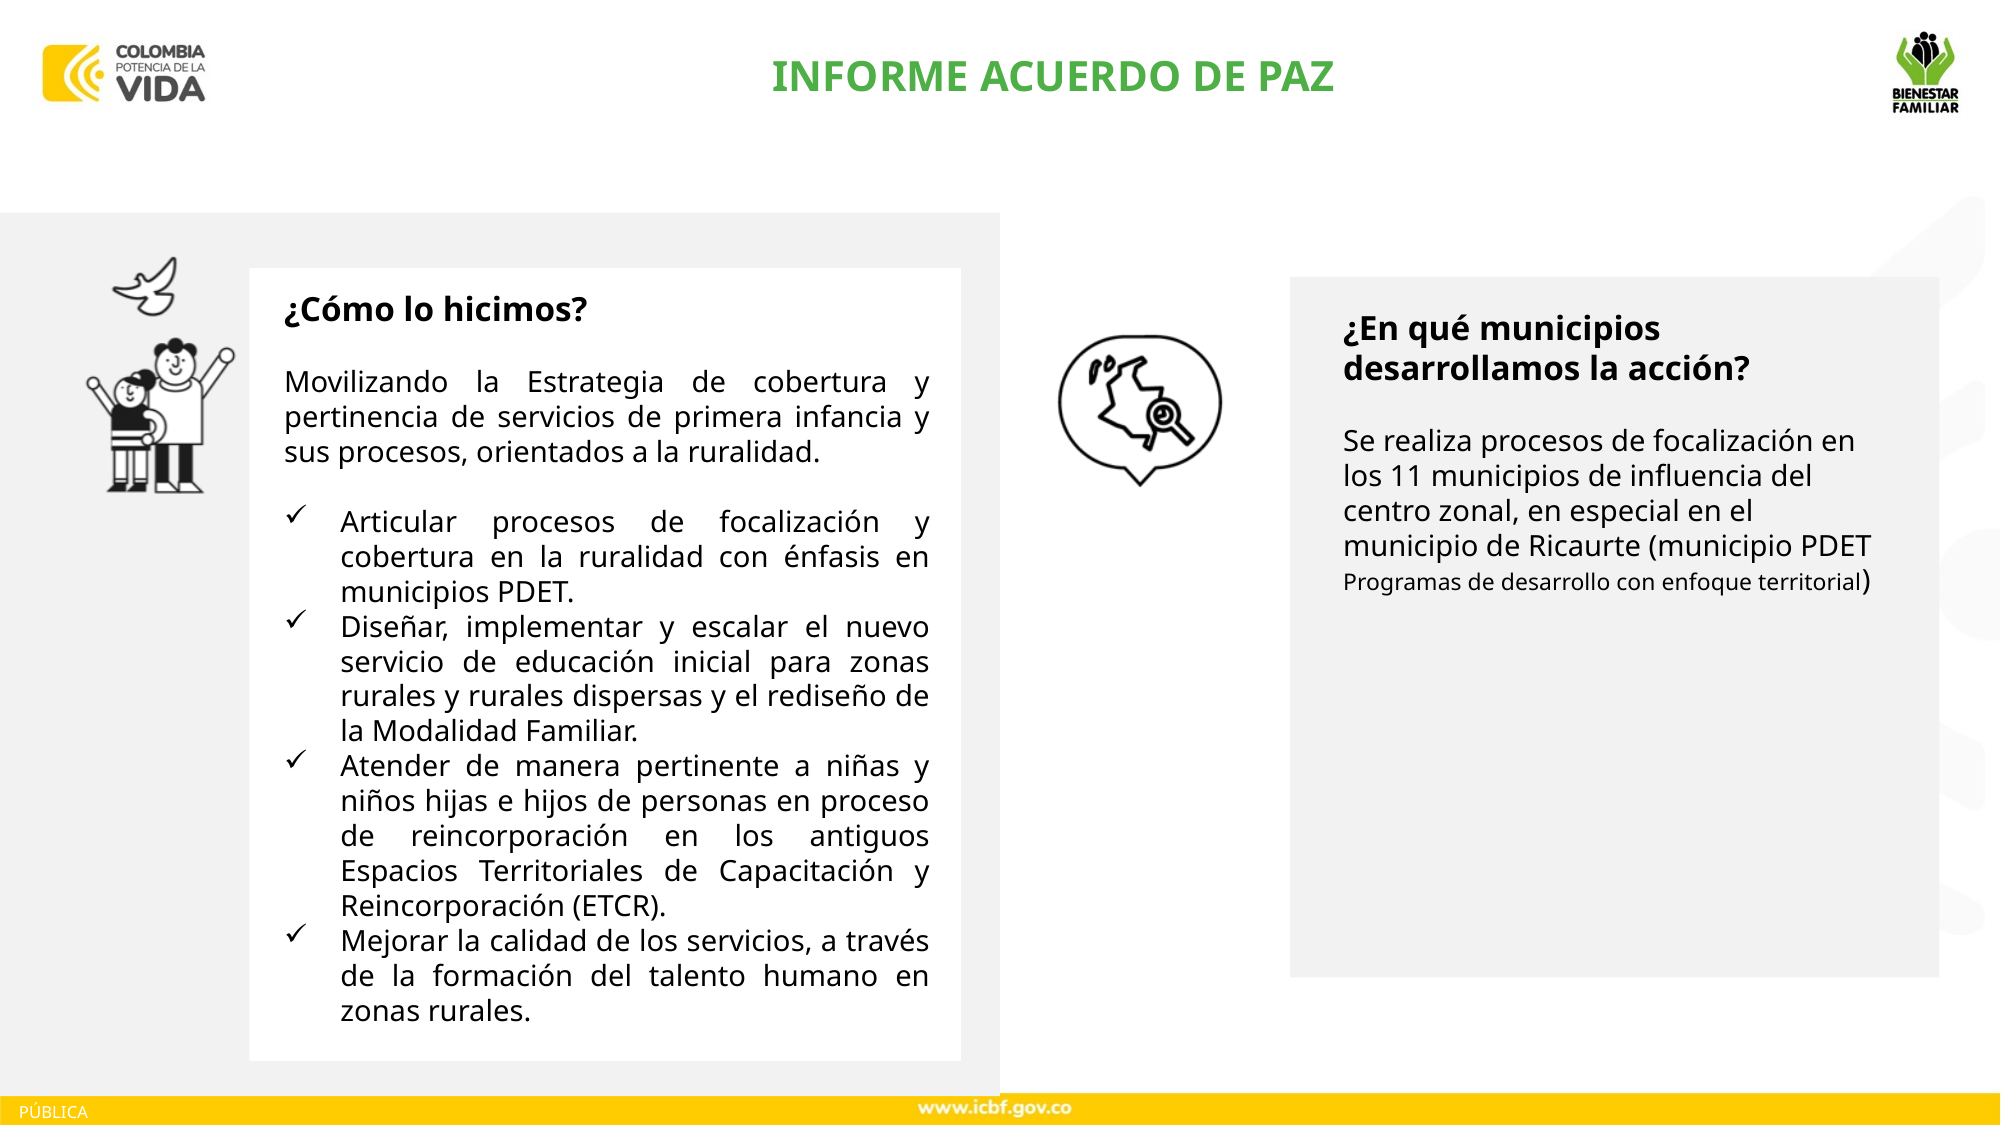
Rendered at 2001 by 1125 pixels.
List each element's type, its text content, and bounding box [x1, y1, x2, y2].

text_box [0, 212, 1001, 1097]
text_box ¿En qué municipios desarrollamos la acción? Se realiza procesos de focalización en los 11 municipios de influencia del centro zonal, en especial en el municipio de Ricaurte (municipio PDET Programas de desarrollo con enfoque territorial) [1328, 299, 1901, 605]
picture [0, 0, 2001, 1125]
text_box ¿Cómo lo hicimos? Escriba en máximo una página las acciones realizadas [248, 267, 962, 1062]
text_box ¿Cómo lo hicimos? Movilizando la Estrategia de cobertura y pertinencia de servicios de primera infancia y sus procesos, orientados a la ruralidad. Articular procesos de focalización y cobertura en la ruralidad con énfasis en municipios PDET. Diseñar, implementar y escalar el nuevo servicio de educación inicial para zonas rurales y rurales dispersas y el rediseño de la Modalidad Familiar. Atender de manera pertinente a niñas y niños hijas e hijos de personas en proceso de reincorporación en los antiguos Espacios Territoriales de Capacitación y Reincorporación (ETCR). Mejorar la calidad de los servicios, a través de la formación del talento humano en zonas rurales. [269, 280, 946, 1035]
text_box [1289, 276, 1940, 978]
text_box INFORME ACUERDO DE PAZ [249, 42, 1869, 108]
picture [41, 245, 267, 518]
picture [0, 1097, 4, 1125]
text_box PÚBLICA [4, 1097, 302, 1125]
